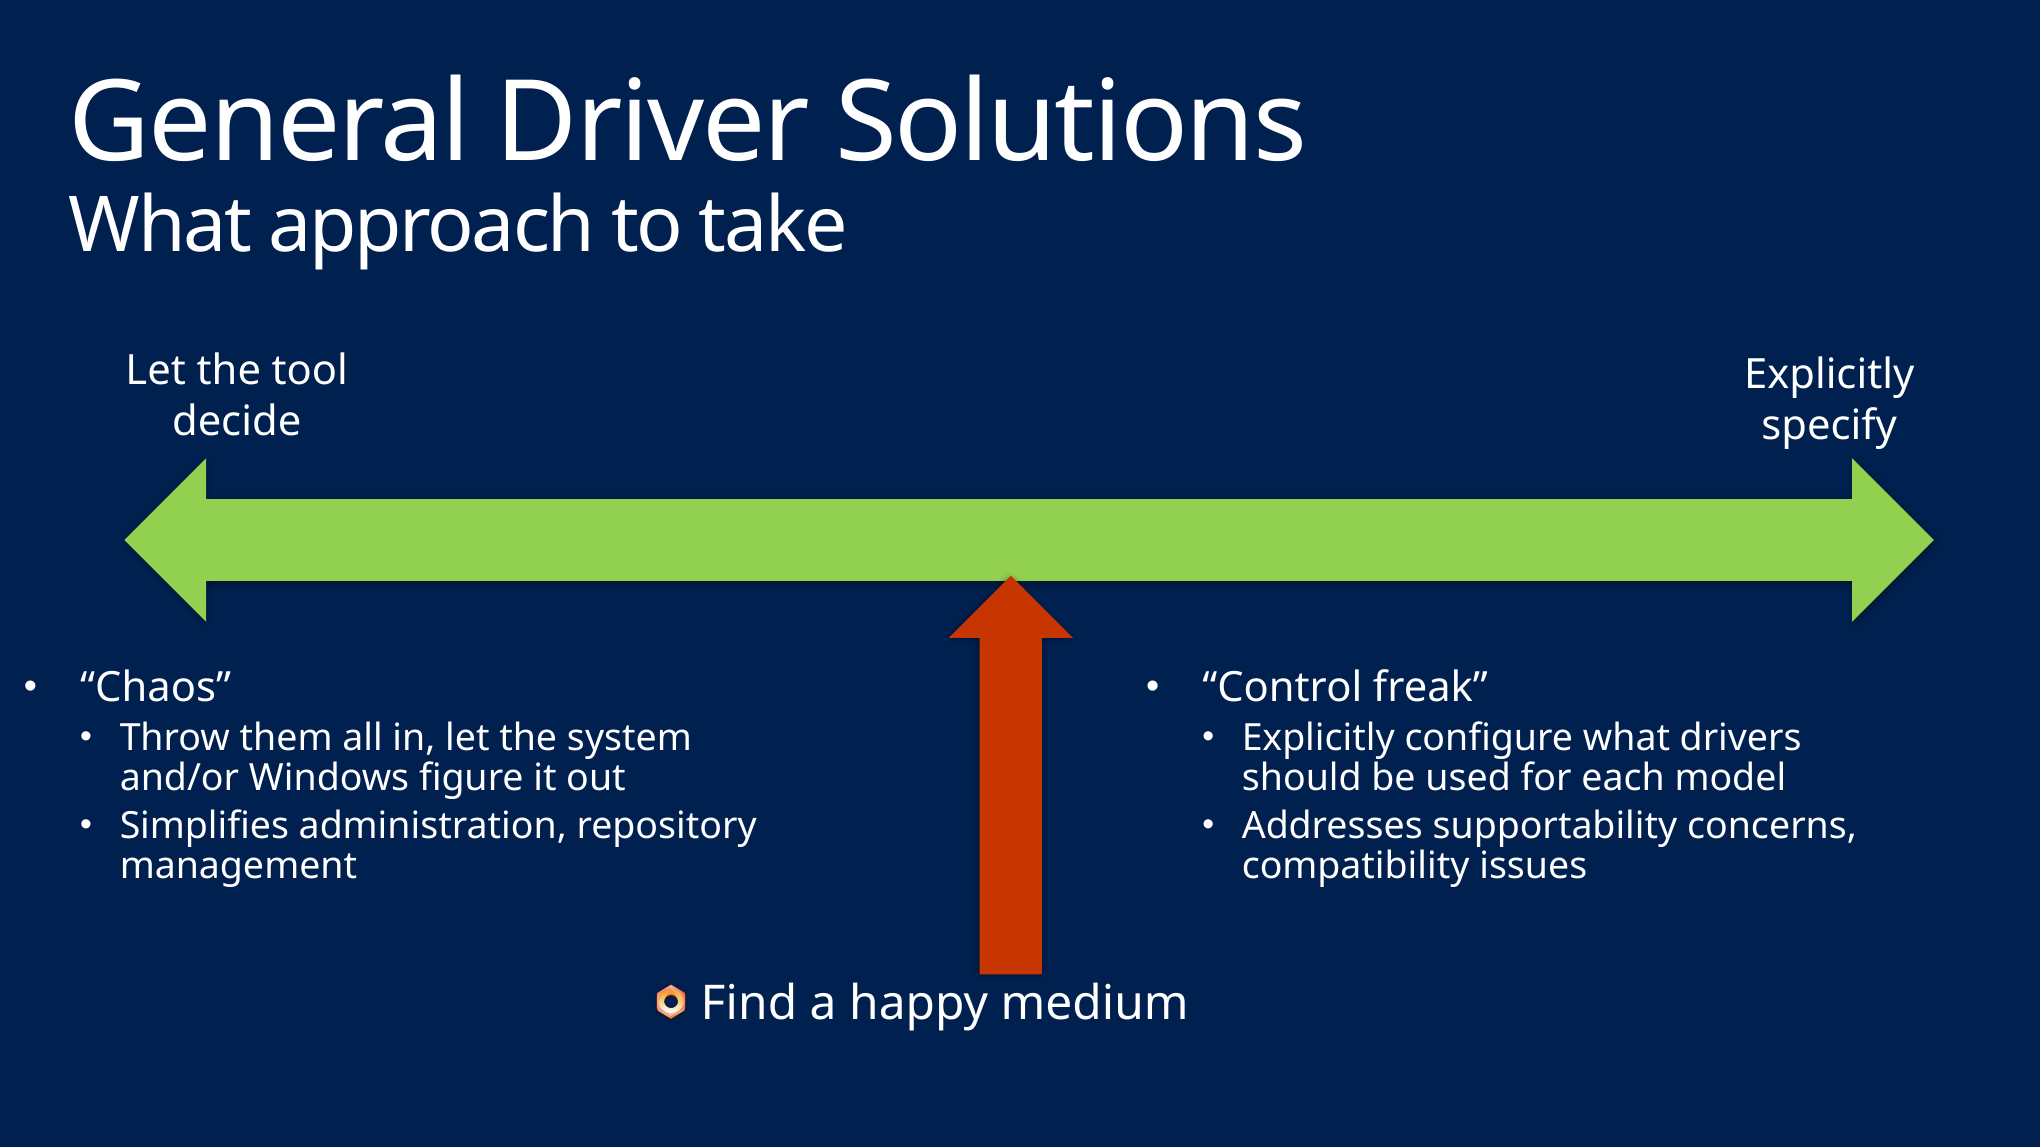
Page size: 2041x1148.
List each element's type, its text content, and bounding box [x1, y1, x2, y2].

text_box Let the tool decide [77, 335, 396, 452]
text_box Explicitly specify [1670, 339, 1989, 456]
text_box [948, 575, 1074, 975]
list “Control freak” Explicitly configure what drivers should be used for each model Addresses supportability concerns, compatibility issues [1122, 650, 2041, 908]
list “Chaos” Throw them all in, let the system and/or Windows figure it out Simplifies administration, repository management [0, 650, 825, 908]
text_box [124, 458, 1934, 622]
title General Driver Solutions What approach to take [45, 48, 1996, 200]
picture [653, 980, 696, 1023]
text_box Find a happy medium [653, 978, 1377, 1031]
